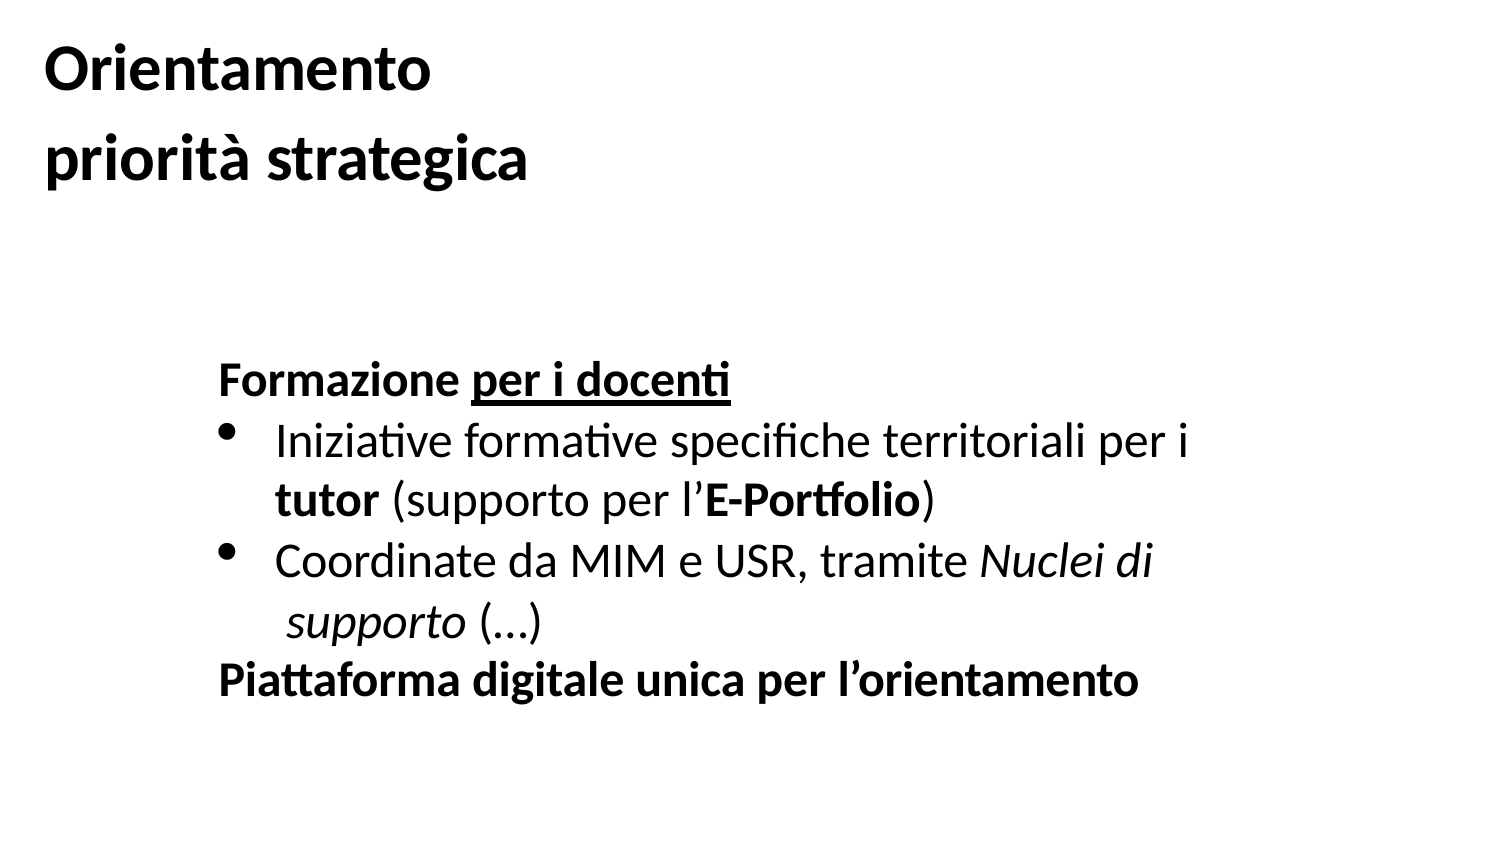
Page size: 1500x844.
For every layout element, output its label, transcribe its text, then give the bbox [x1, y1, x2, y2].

text_box Formazione per i docenti Iniziative formative specifiche territoriali per i tutor (supporto per l’E-Portfolio) Coordinate da MIM e USR, tramite Nuclei di supporto (…) Piattaforma digitale unica per l’orientamento [216, 344, 1199, 707]
text_box Orientamento priorità strategica [42, 12, 537, 194]
